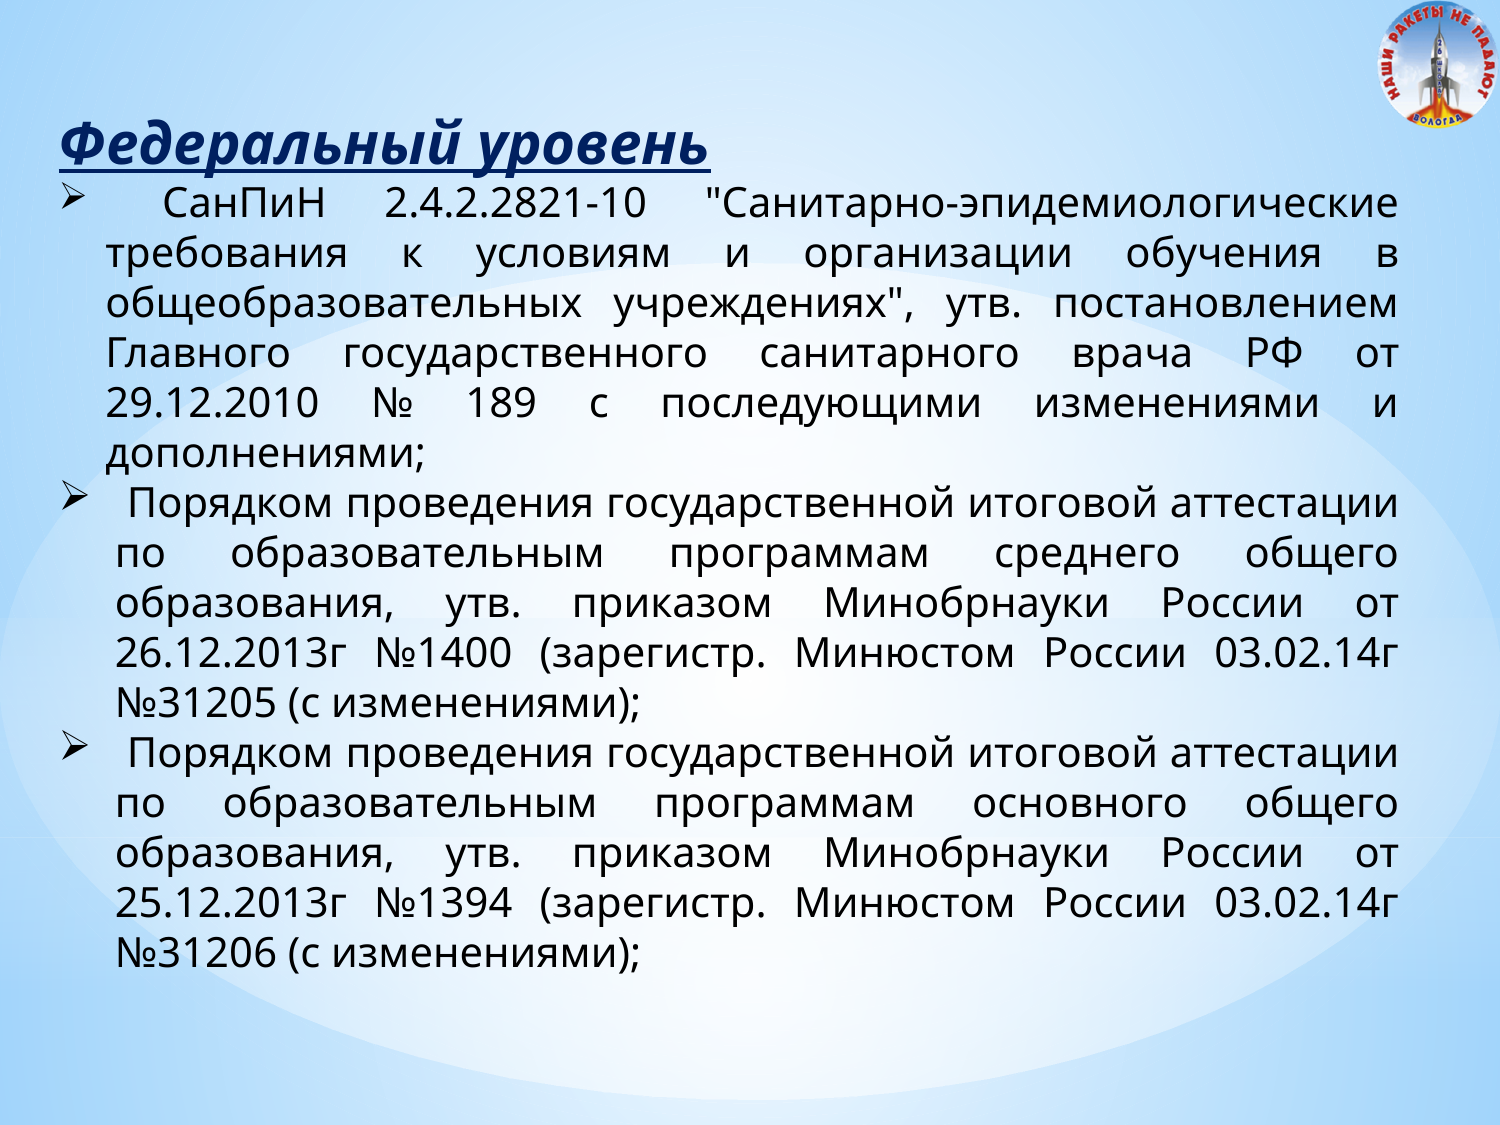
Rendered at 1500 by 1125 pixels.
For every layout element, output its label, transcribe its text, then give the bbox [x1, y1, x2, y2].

text_box Федеральный уровень СанПиН 2.4.2.2821-10 "Санитарно-эпидемиологические требования к условиям и организации обучения в общеобразовательных учреждениях", утв. постановлением Главного государственного санитарного врача РФ от 29.12.2010 № 189 с последующими изменениями и дополнениями; Порядком проведения государственной итоговой аттестации по образовательным программам среднего общего образования, утв. приказом Минобрнауки России от 26.12.2013г №1400 (зарегистр. Минюстом России 03.02.14г №31205 (с изменениями); Порядком проведения государственной итоговой аттестации по образовательным программам основного общего образования, утв. приказом Минобрнауки России от 25.12.2013г №1394 (зарегистр. Минюстом России 03.02.14г №31206 (с изменениями); [43, 28, 1414, 984]
picture [1375, 0, 1500, 130]
